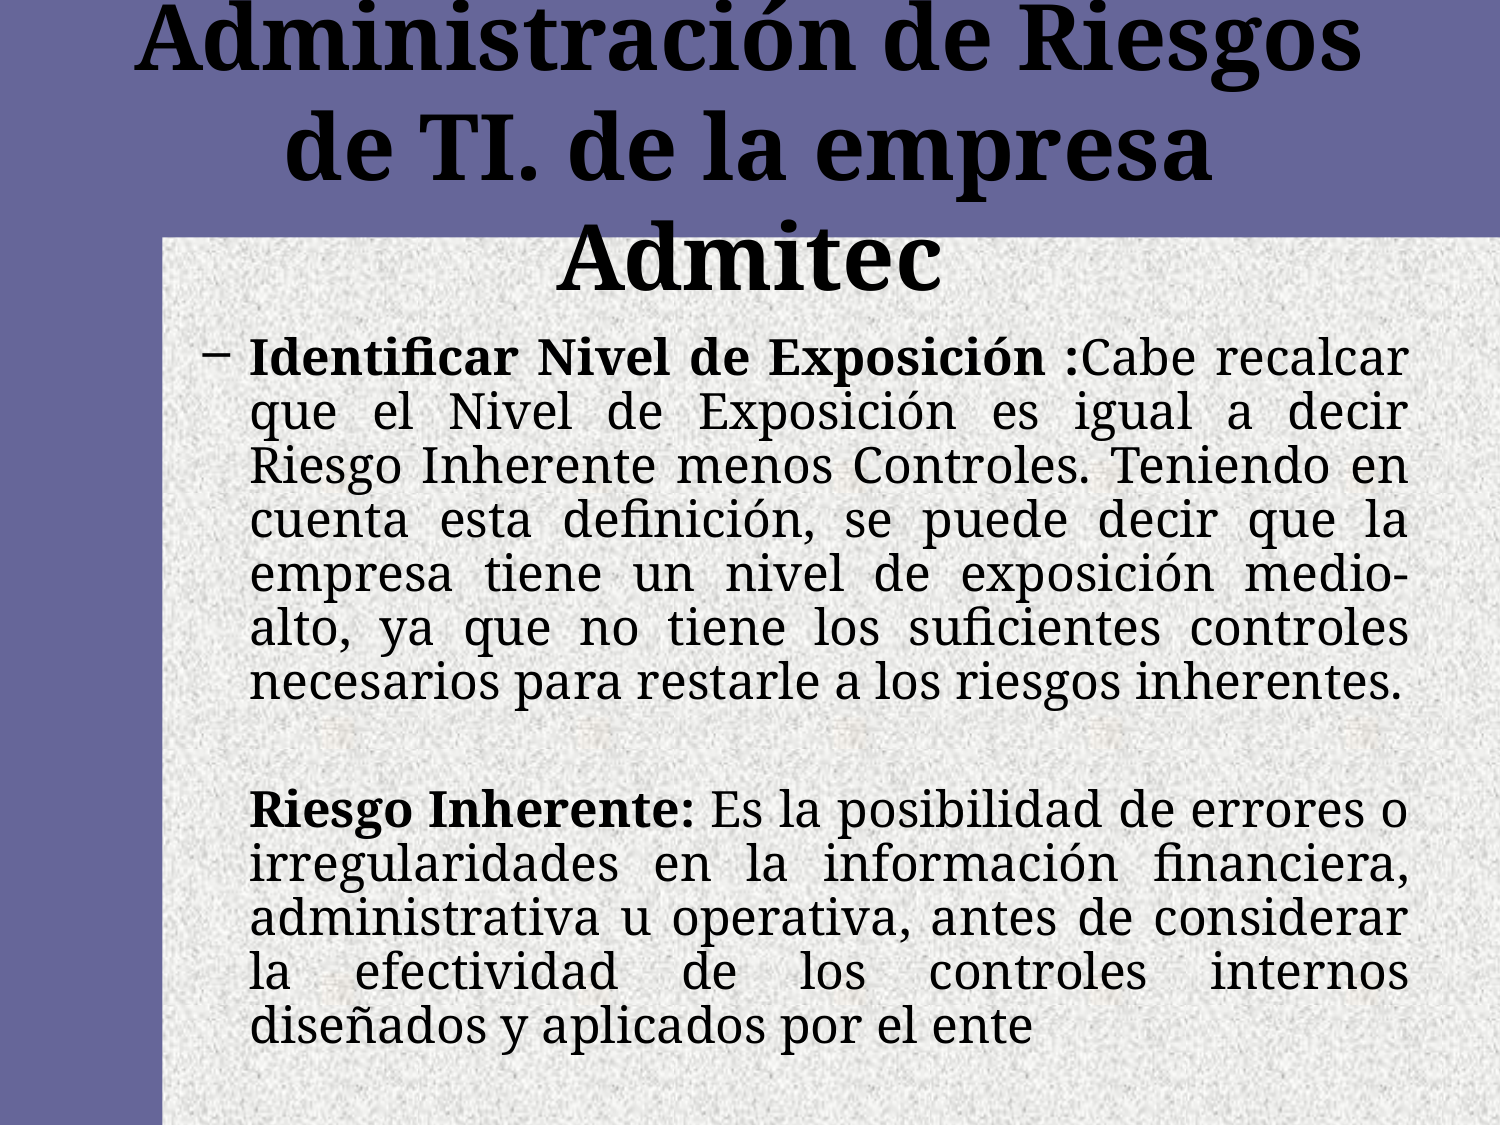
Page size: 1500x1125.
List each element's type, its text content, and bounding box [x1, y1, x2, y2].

title Administración de Riesgos de TI. de la empresa Admitec [112, 49, 1388, 238]
picture [163, 238, 1500, 1125]
list Identificar Nivel de Exposición :Cabe recalcar que el Nivel de Exposición es igual a decir Riesgo Inherente menos Controles. Teniendo en cuenta esta definición, se puede decir que la empresa tiene un nivel de exposición medio-alto, ya que no tiene los suficientes controles necesarios para restarle a los riesgos inherentes. Riesgo Inherente: Es la posibilidad de errores o irregularidades en la información financiera, administrativa u operativa, antes de considerar la efectividad de los controles internos diseñados y aplicados por el ente [112, 324, 1426, 988]
